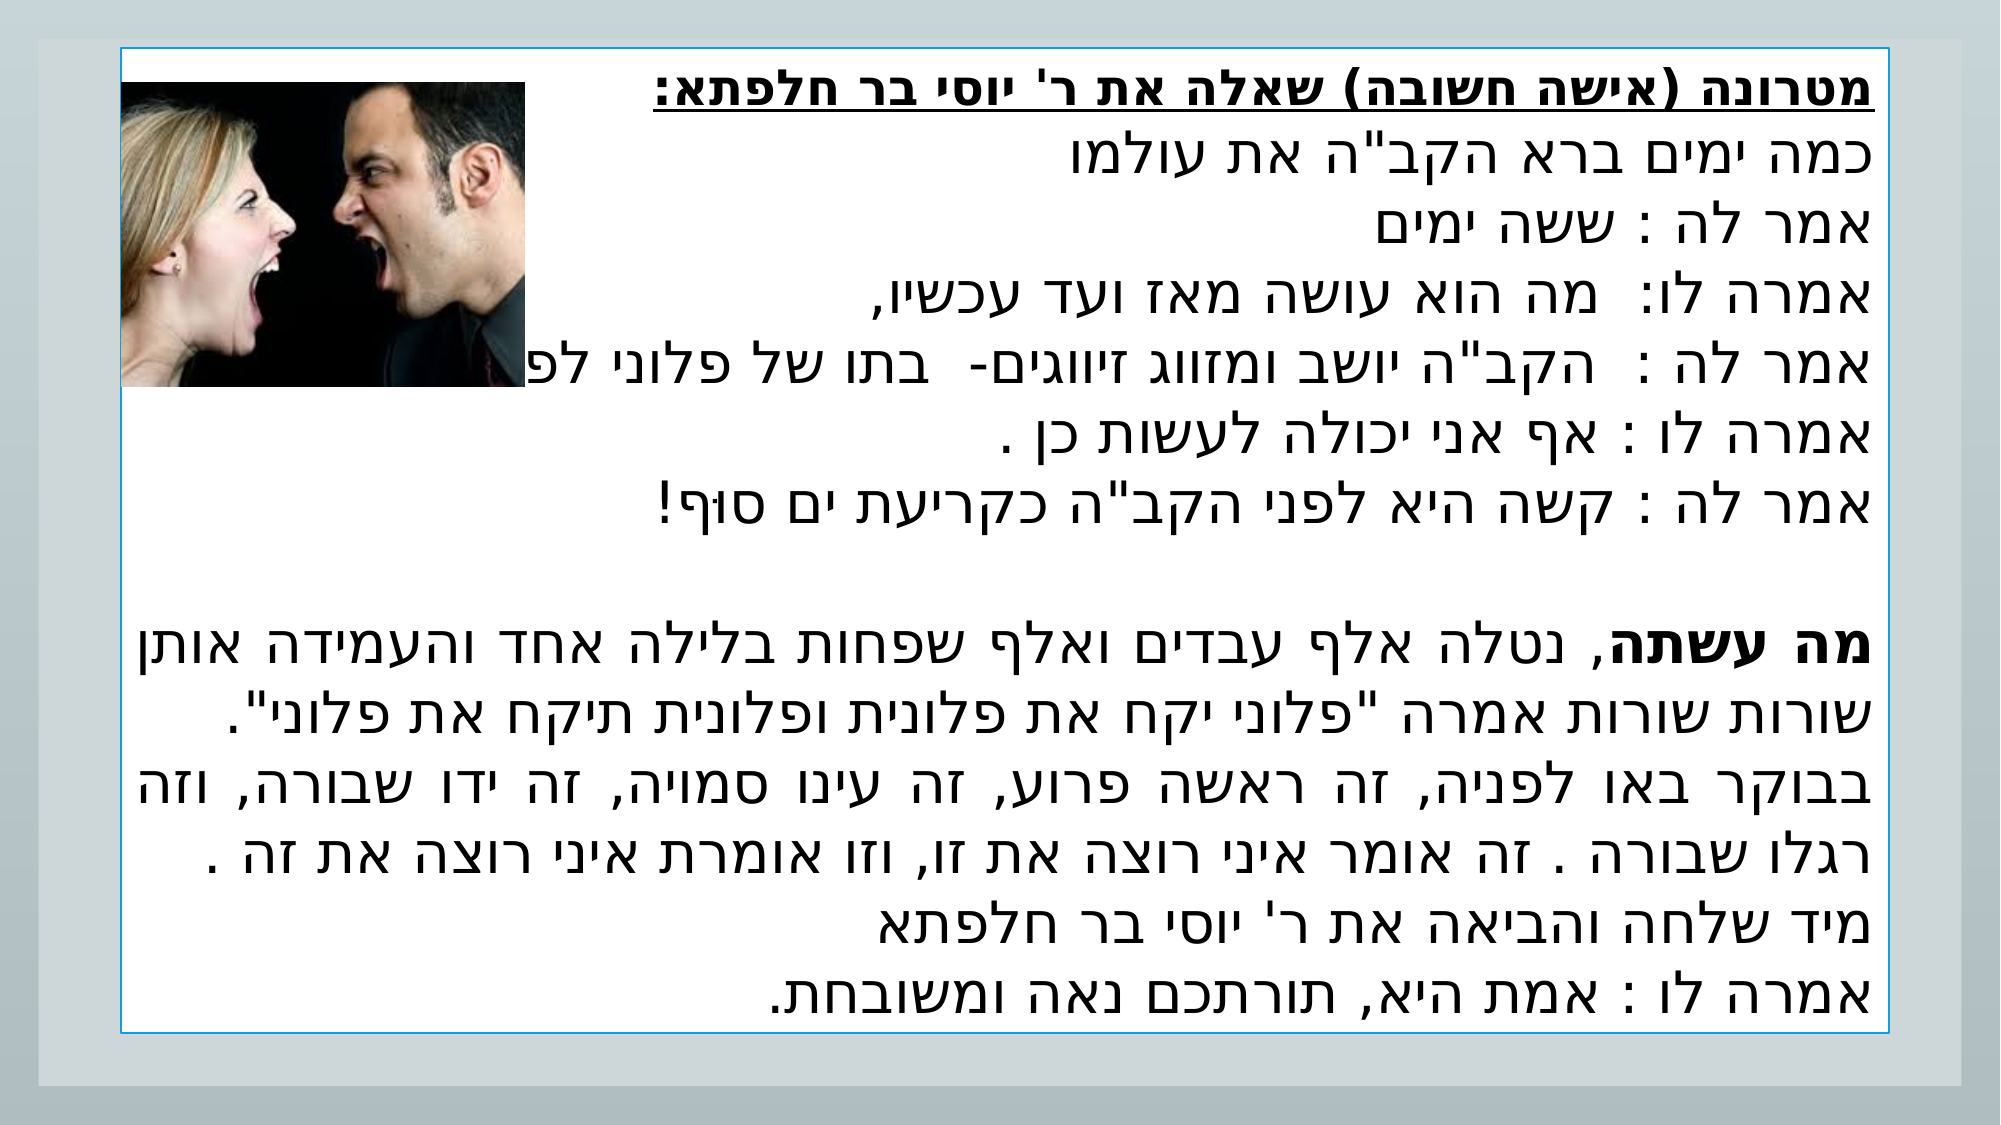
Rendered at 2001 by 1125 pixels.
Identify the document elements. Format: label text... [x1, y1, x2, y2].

text_box מטרונה (אישה חשובה) שאלה את ר' יוסי בר חלפתא: כמה ימים ברא הקב"ה את עולמו אמר לה : ששה ימים אמרה לו: מה הוא עושה מאז ועד עכשיו, אמר לה : הקב"ה יושב ומזווג זיווגים- בתו של פלוני לפלוני וכו' אמרה לו : אף אני יכולה לעשות כן . אמר לה : קשה היא לפני הקב"ה כקריעת ים סוּף! מה עשתה, נטלה אלף עבדים ואלף שפחות בלילה אחד והעמידה אותן שורות שורות אמרה "פלוני יקח את פלונית ופלונית תיקח את פלוני". בבוקר באו לפניה, זה ראשה פרוע, זה עינו סמויה, זה ידו שבורה, וזה רגלו שבורה . זה אומר איני רוצה את זו, וזו אומרת איני רוצה את זה . מיד שלחה והביאה את ר' יוסי בר חלפתא אמרה לו : אמת היא, תורתכם נאה ומשובחת. [120, 47, 1890, 1034]
picture [122, 82, 525, 387]
